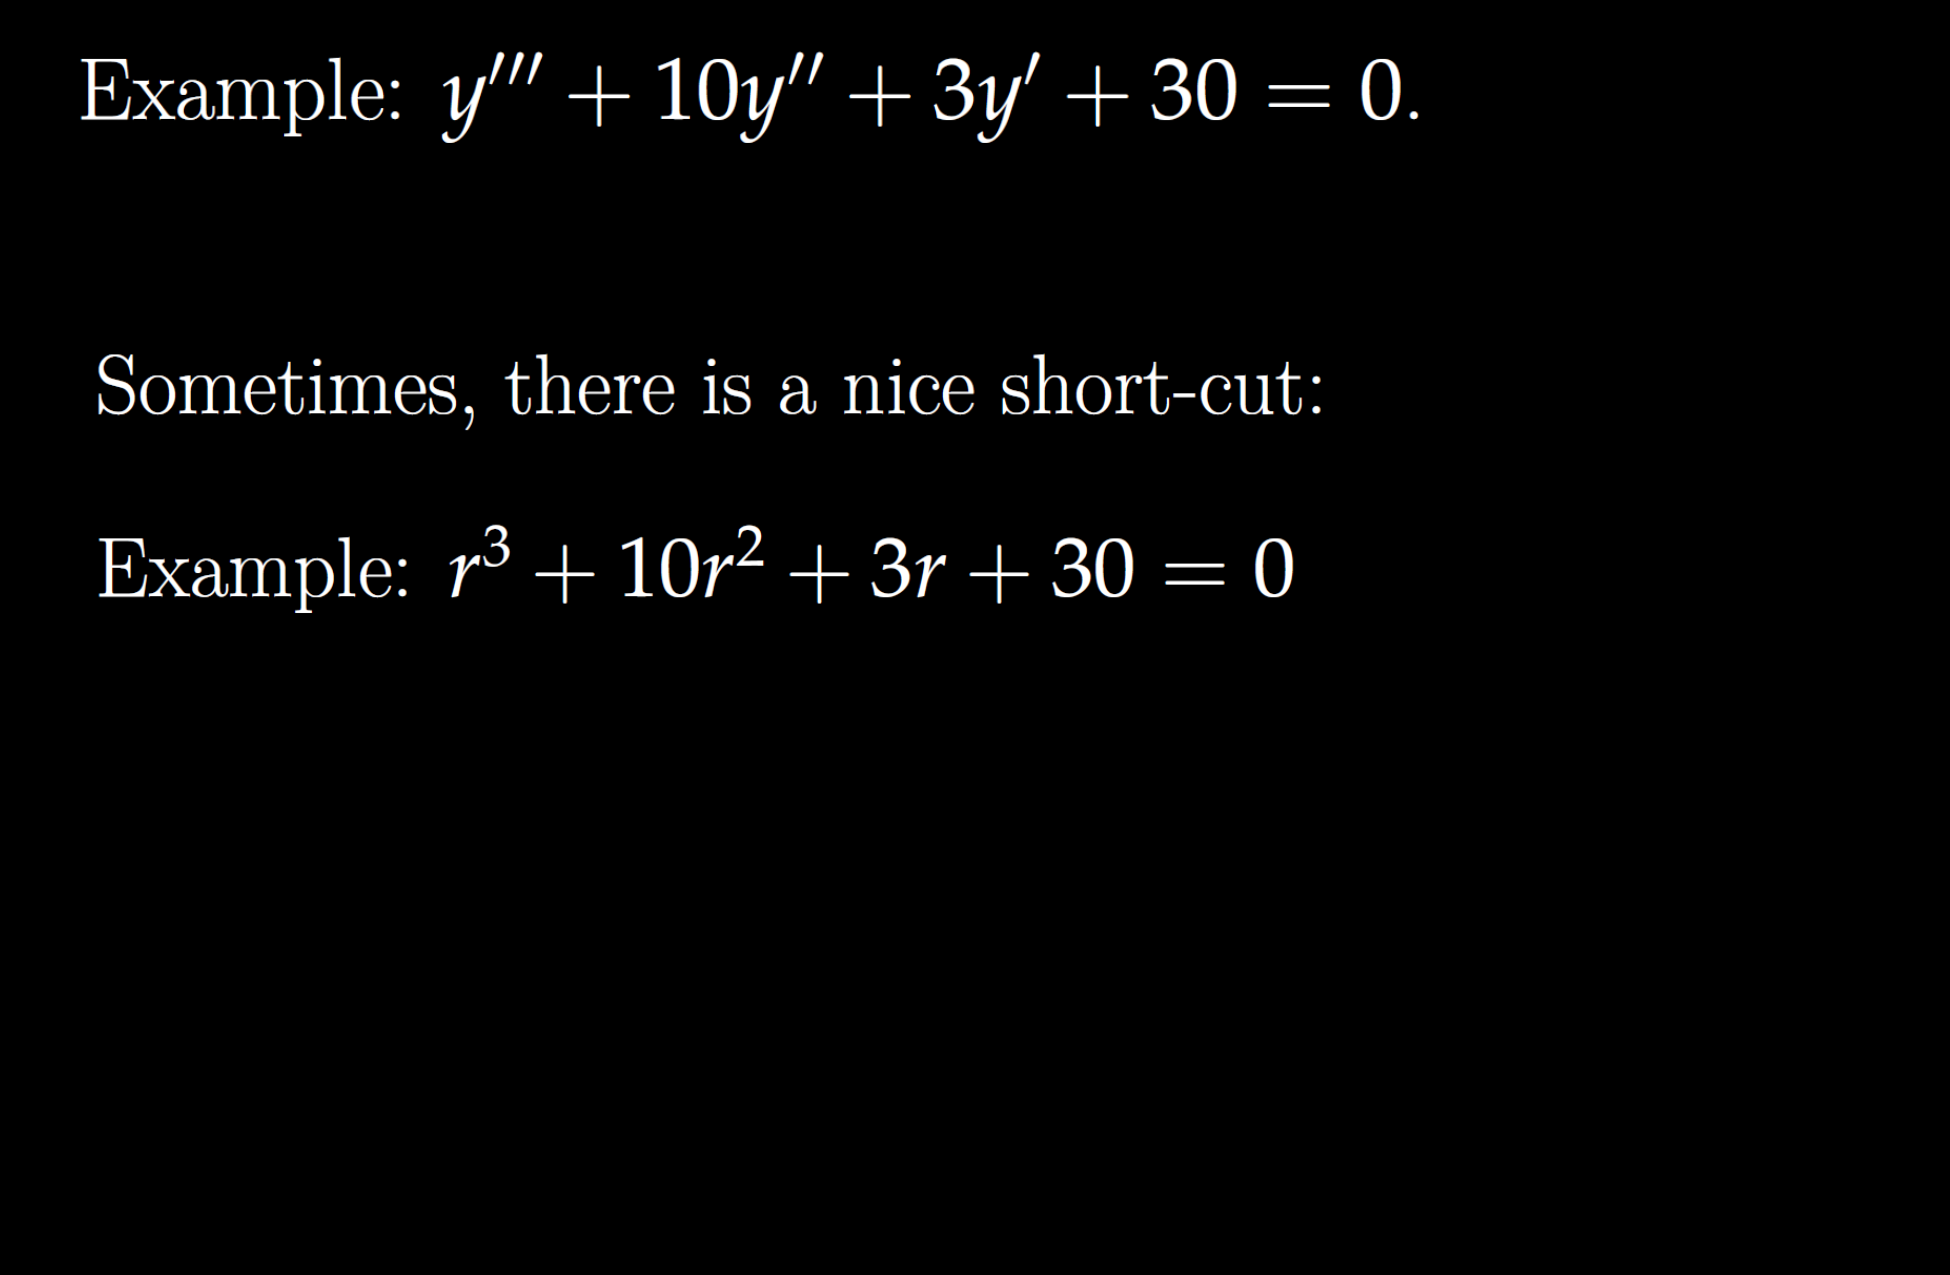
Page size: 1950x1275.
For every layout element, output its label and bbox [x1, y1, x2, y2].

picture [0, 304, 1533, 636]
picture [25, 0, 1538, 170]
